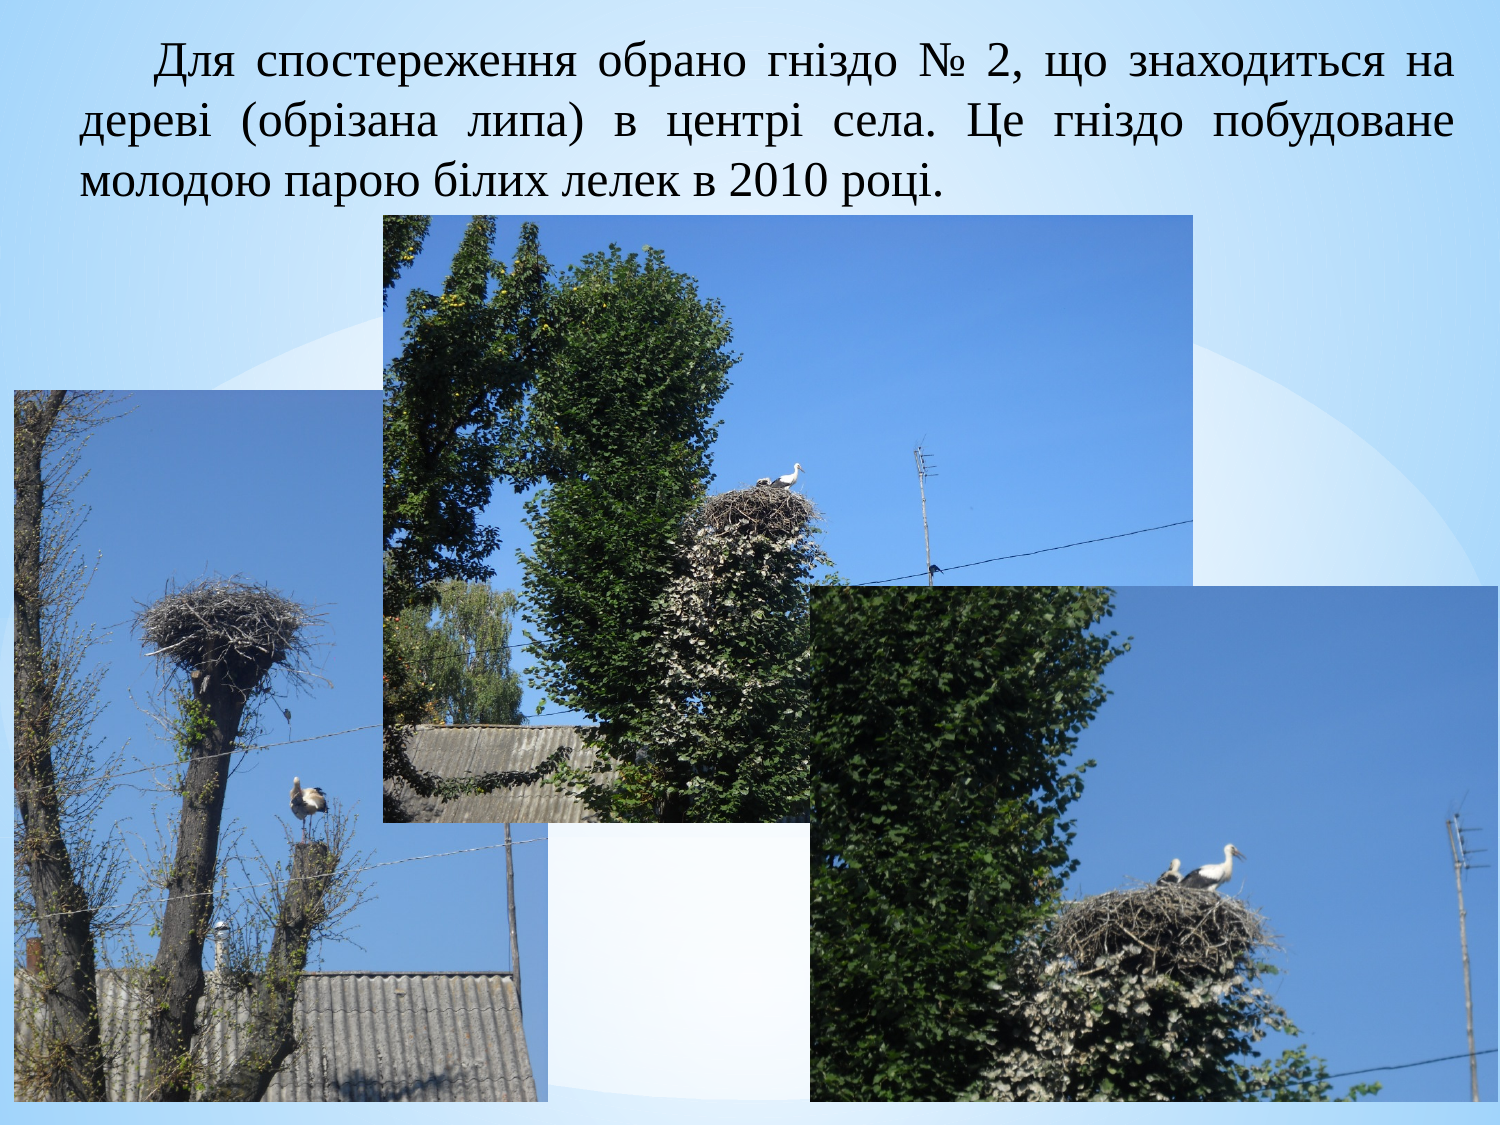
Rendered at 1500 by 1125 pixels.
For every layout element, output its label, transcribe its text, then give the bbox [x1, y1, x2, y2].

text_box Для спостереження обрано гніздо № 2, що знаходиться на дереві (обрізана липа) в центрі села. Це гніздо побудоване молодою парою білих лелек в 2010 році. [64, 19, 1471, 214]
picture [13, 215, 1499, 1102]
